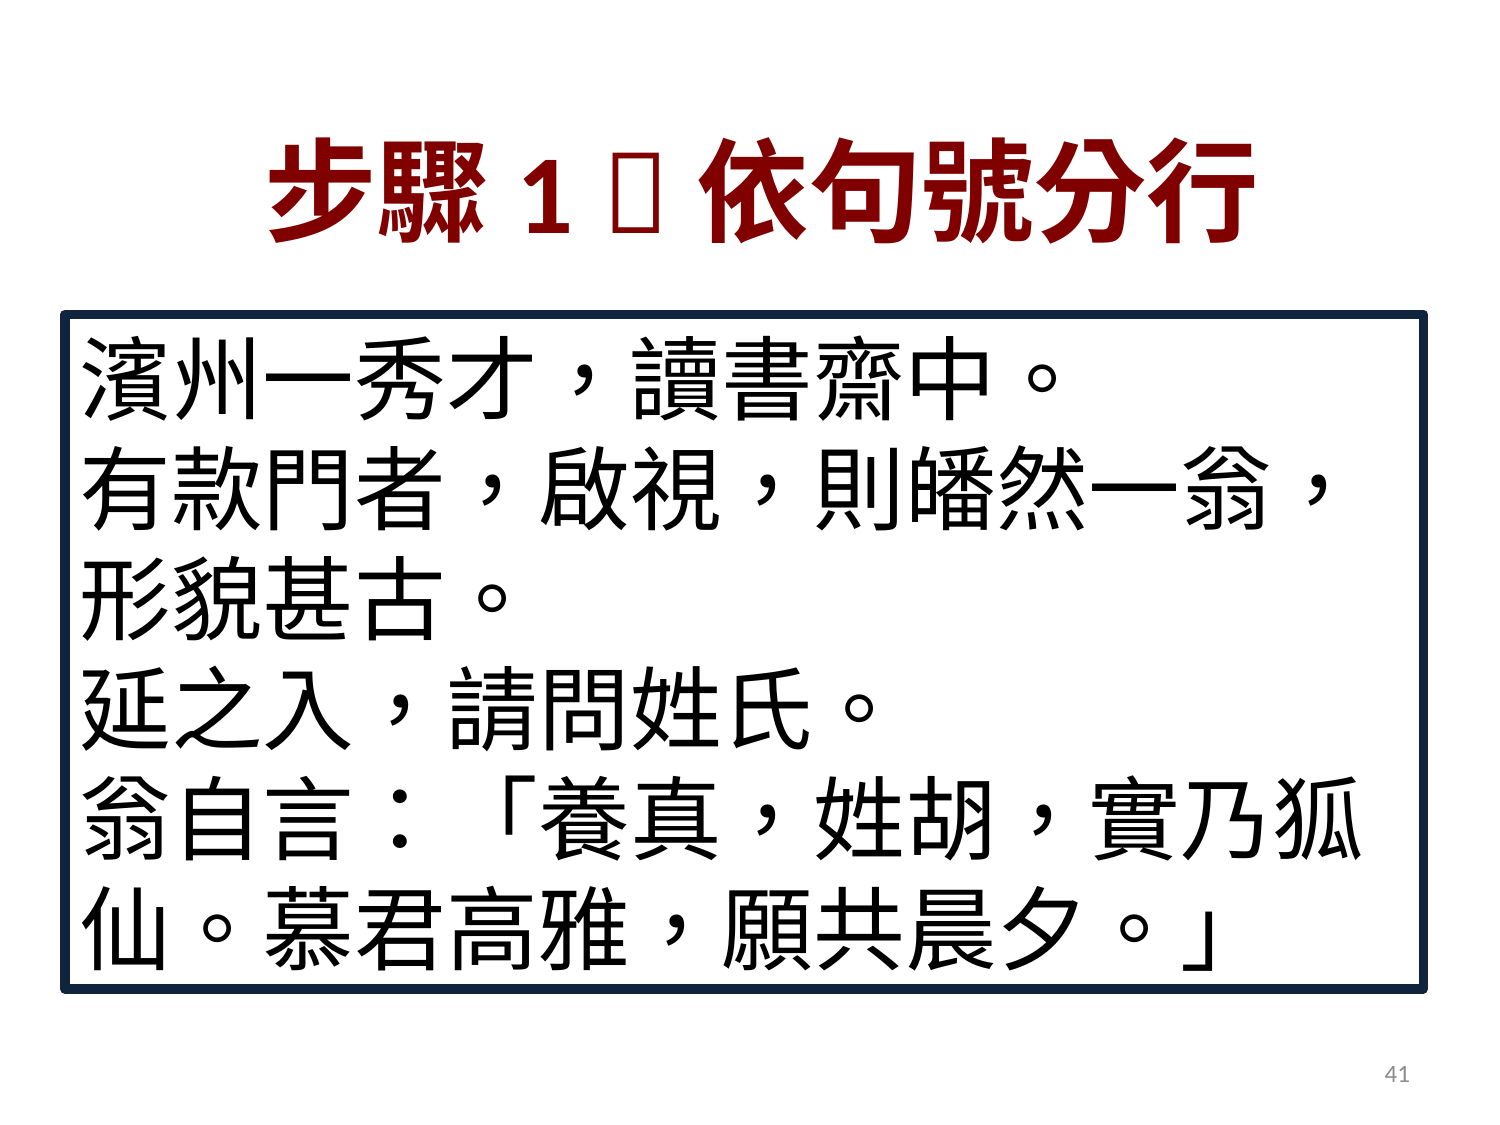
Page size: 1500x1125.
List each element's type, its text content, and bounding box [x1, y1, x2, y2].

text_box 濱州一秀才，讀書齋中。 有款門者，啟視，則皤然一翁，形貌甚古。 延之入，請問姓氏。 翁自言：「養真，姓胡，實乃狐仙。慕君高雅，願共晨夕。」 [64, 314, 1424, 989]
title 步驟1 依句號分行 [86, 94, 1437, 283]
slide_number 41 [1074, 1042, 1425, 1103]
